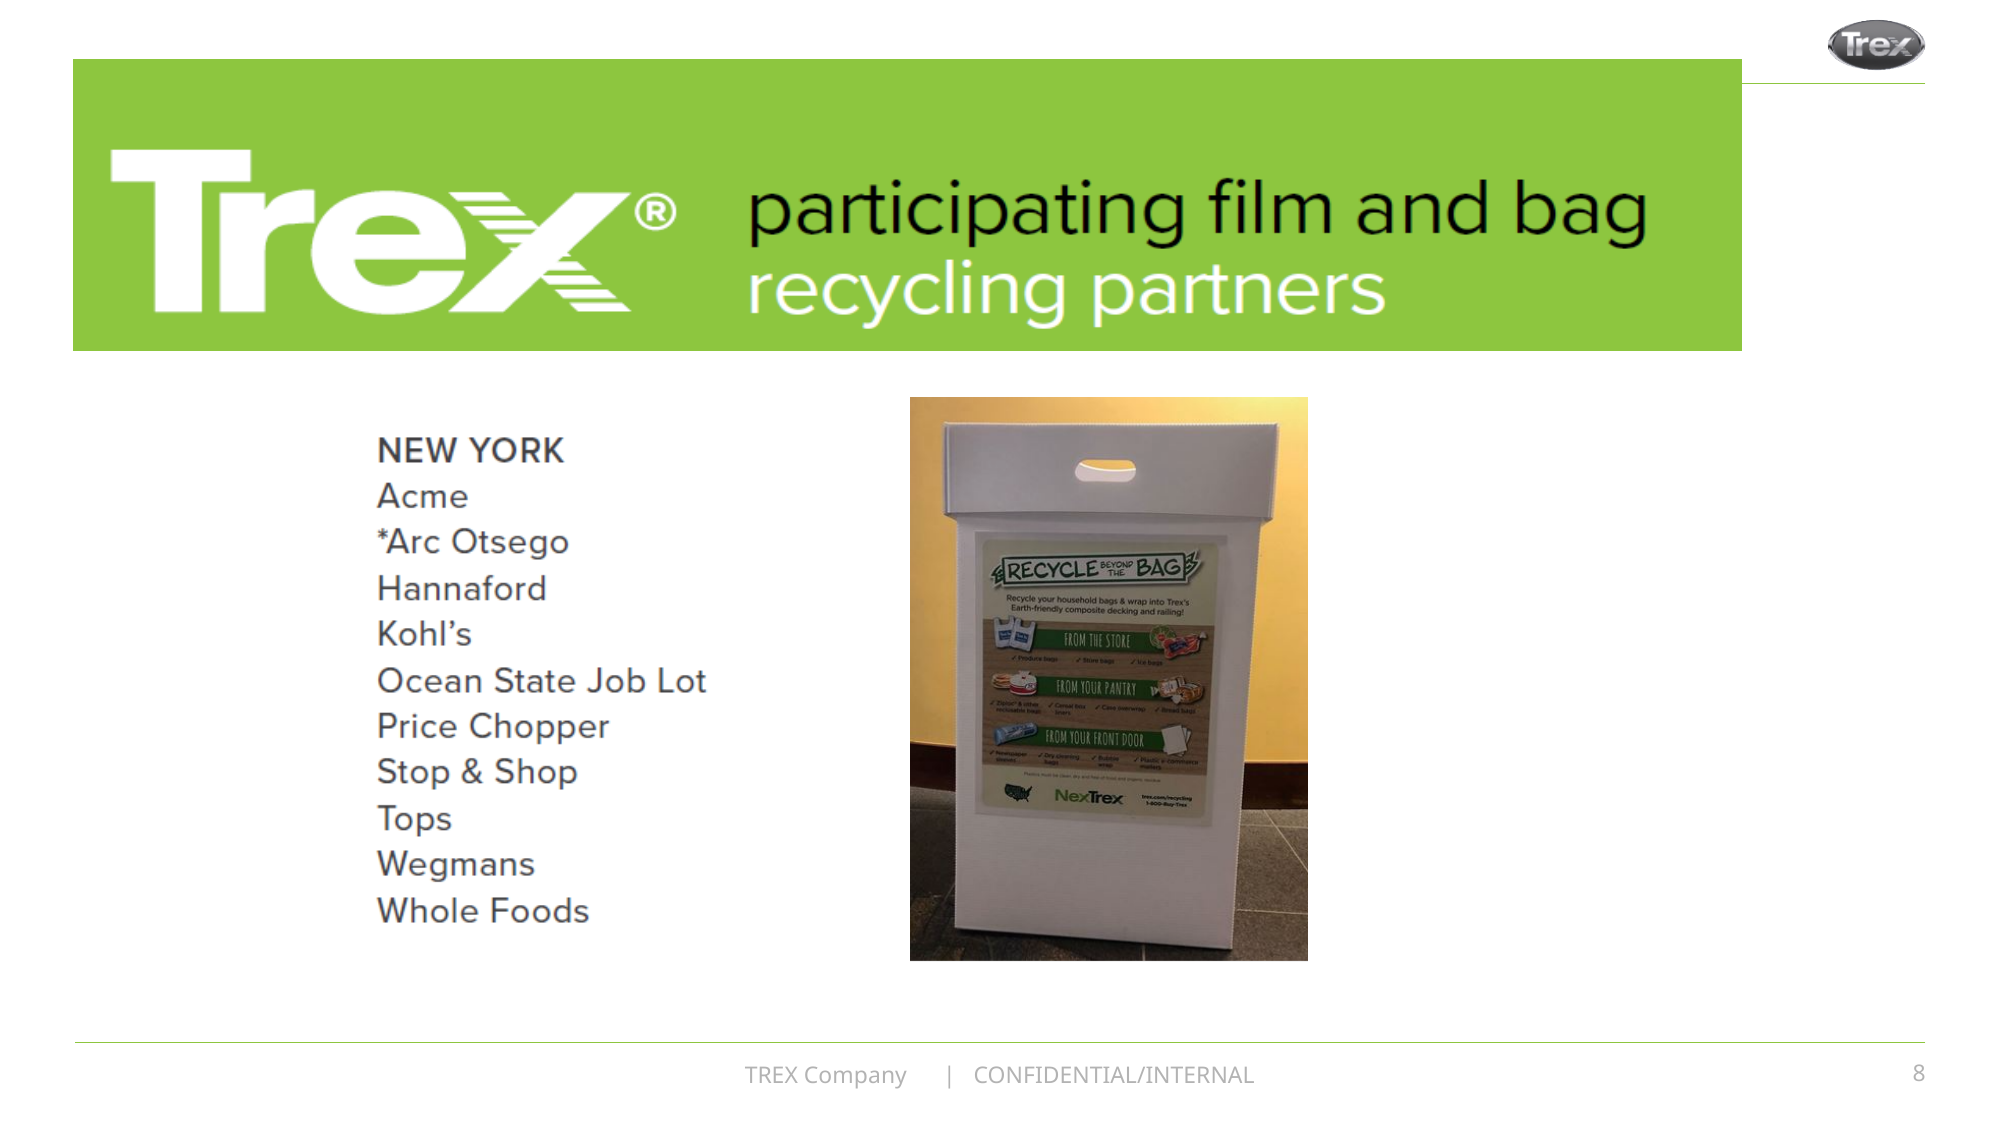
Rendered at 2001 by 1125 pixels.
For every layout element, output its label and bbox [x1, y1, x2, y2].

list [73, 59, 1741, 351]
picture [1827, 19, 1926, 71]
picture [341, 397, 750, 976]
picture [910, 397, 1308, 968]
